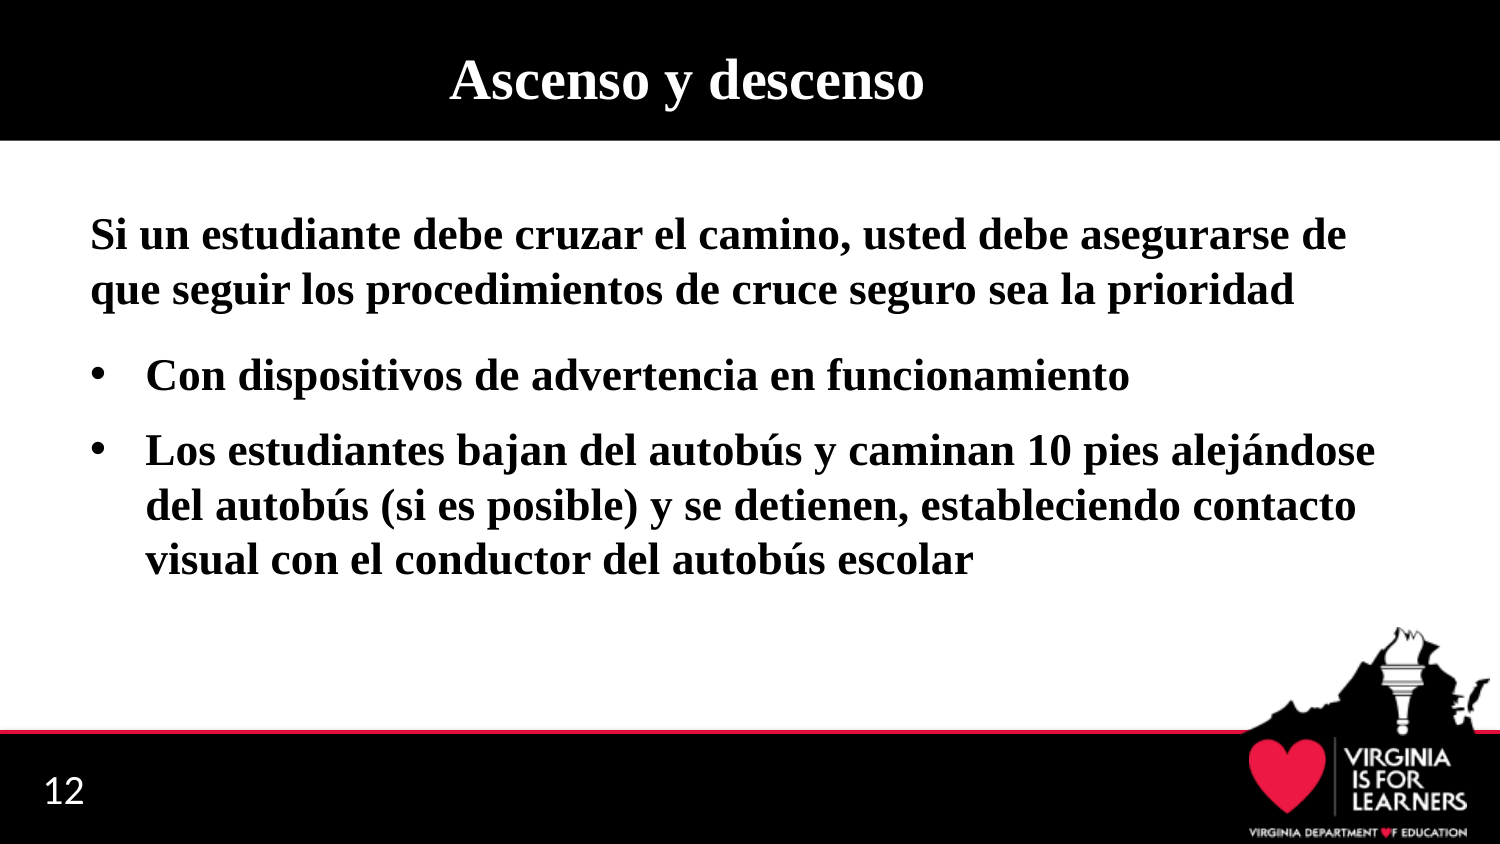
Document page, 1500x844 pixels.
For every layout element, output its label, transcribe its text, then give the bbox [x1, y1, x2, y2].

picture [1249, 737, 1467, 838]
title Ascenso y descenso [0, 0, 1500, 141]
picture [1240, 627, 1490, 736]
list Si un estudiante debe cruzar el camino, usted debe asegurarse de que seguir los procedimientos de cruce seguro sea la prioridad Con dispositivos de advertencia en funcionamiento Los estudiantes bajan del autobús y caminan 10 pies alejándose del autobús (si es posible) y se detienen, estableciendo contacto visual con el conductor del autobús escolar [75, 196, 1425, 710]
